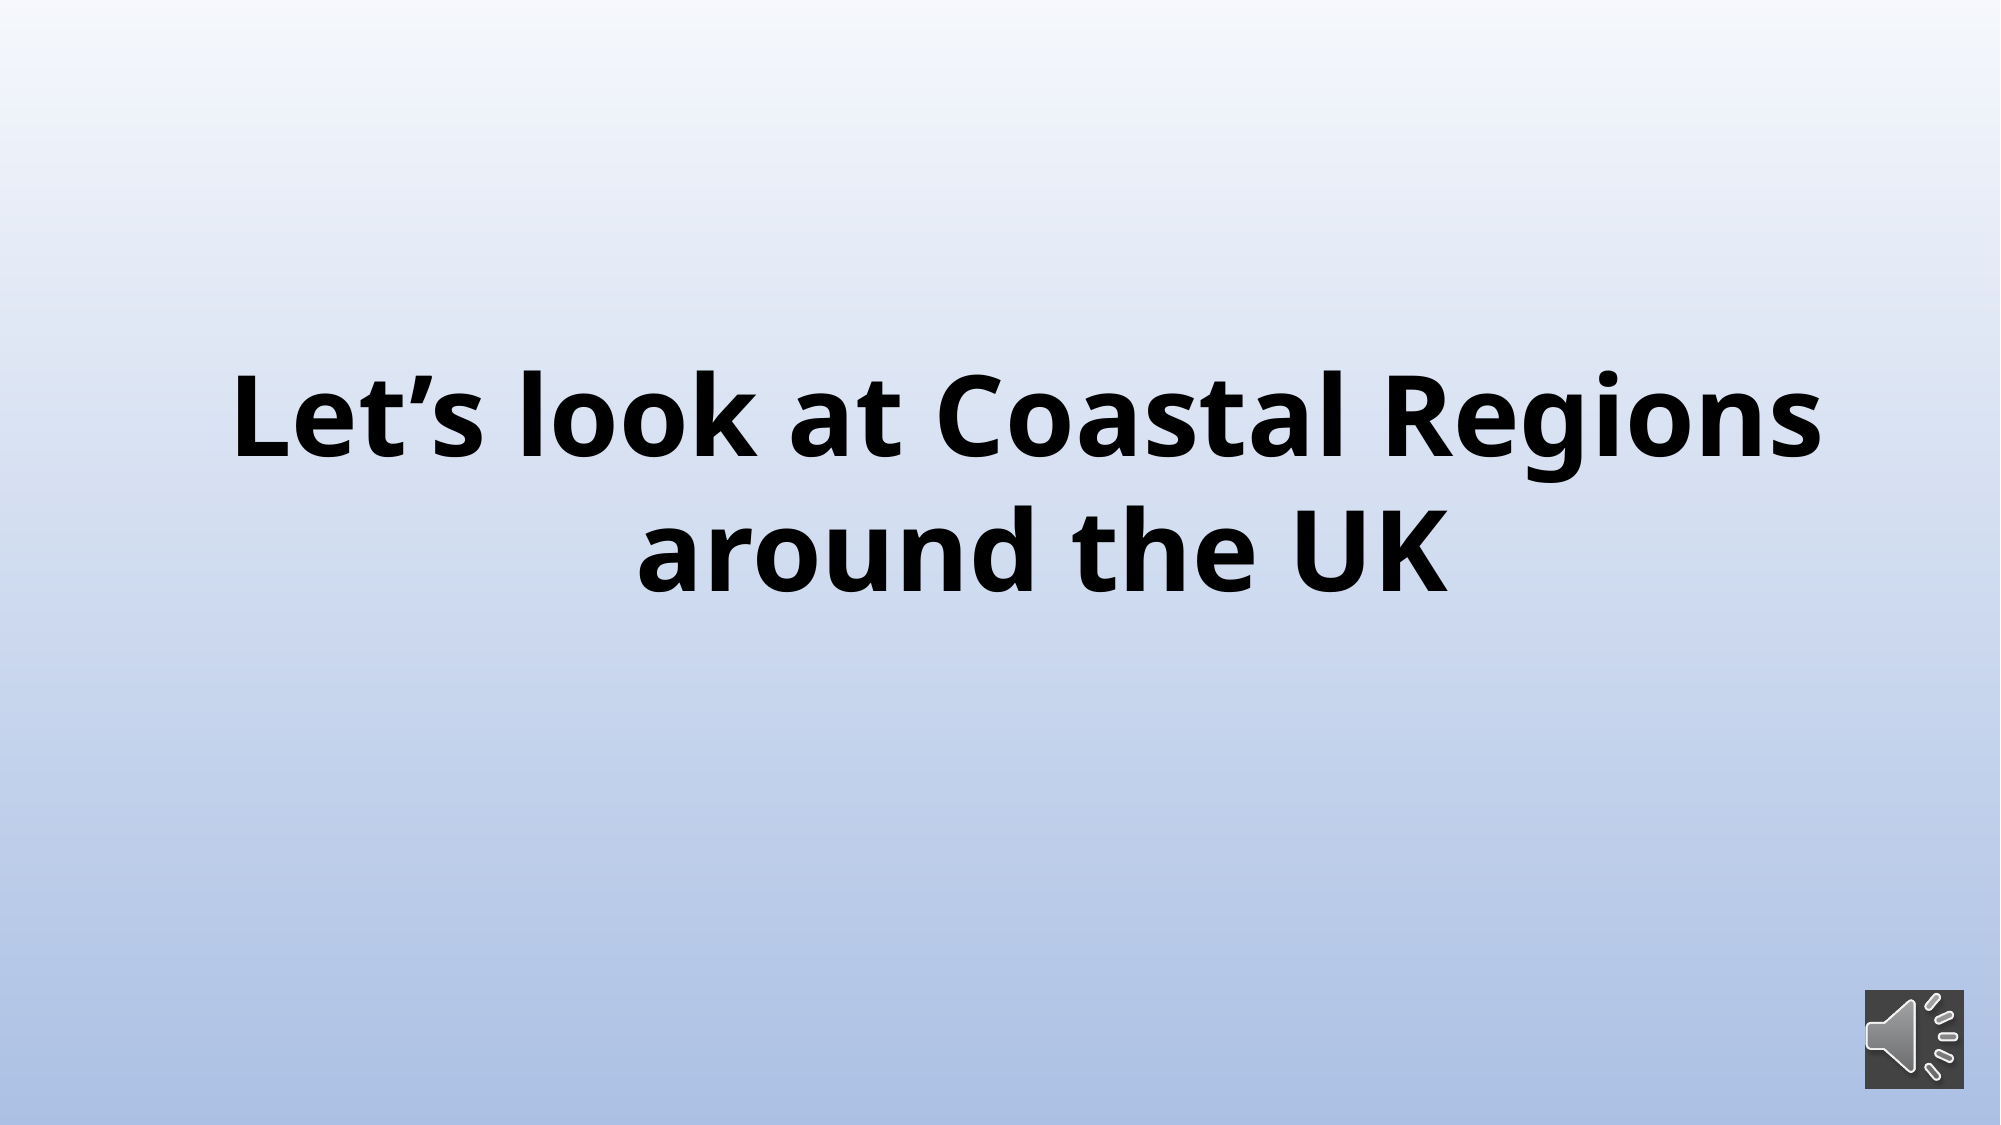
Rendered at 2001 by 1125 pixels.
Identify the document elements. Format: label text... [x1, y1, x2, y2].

picture [1864, 989, 1965, 1090]
text_box Let’s look at Coastal Regions around the UK [213, 336, 1871, 622]
